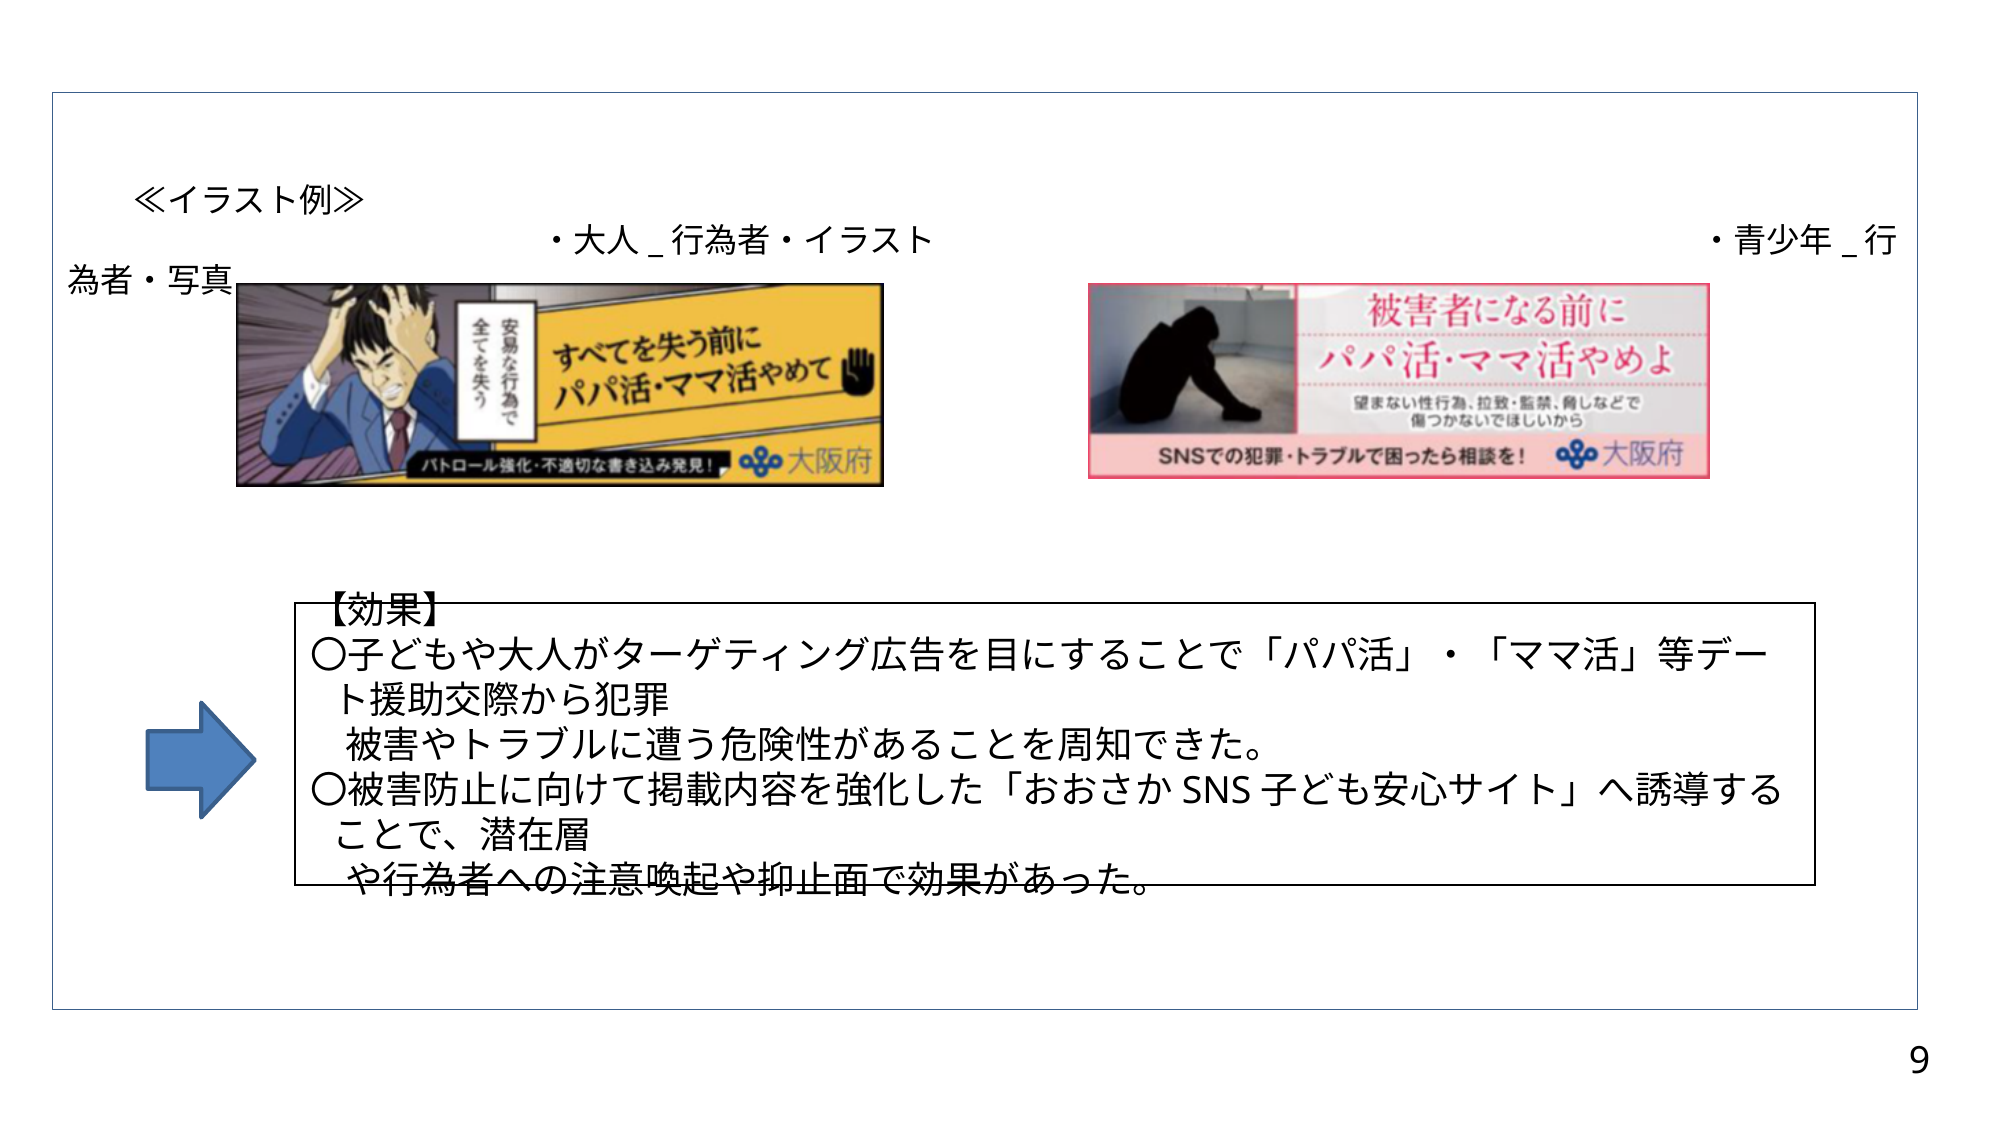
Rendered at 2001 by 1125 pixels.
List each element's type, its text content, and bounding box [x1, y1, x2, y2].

picture [1088, 283, 1710, 479]
text_box ≪イラスト例≫ ・大人_行為者・イラスト ・青少年_行為者・写真 [52, 92, 1918, 1010]
text_box 【効果】 〇子どもや大人がターゲティング広告を目にすることで「パパ活」・「ママ活」等デート援助交際から犯罪 被害やトラブルに遭う危険性があることを周知できた。 〇被害防止に向けて掲載内容を強化した「おおさかSNS子ども安心サイト」へ誘導することで、潜在層 や行為者への注意喚起や抑止面で効果があった。 [294, 602, 1816, 886]
picture [236, 283, 884, 487]
text_box 9 [1884, 1034, 1955, 1082]
text_box [147, 702, 255, 818]
